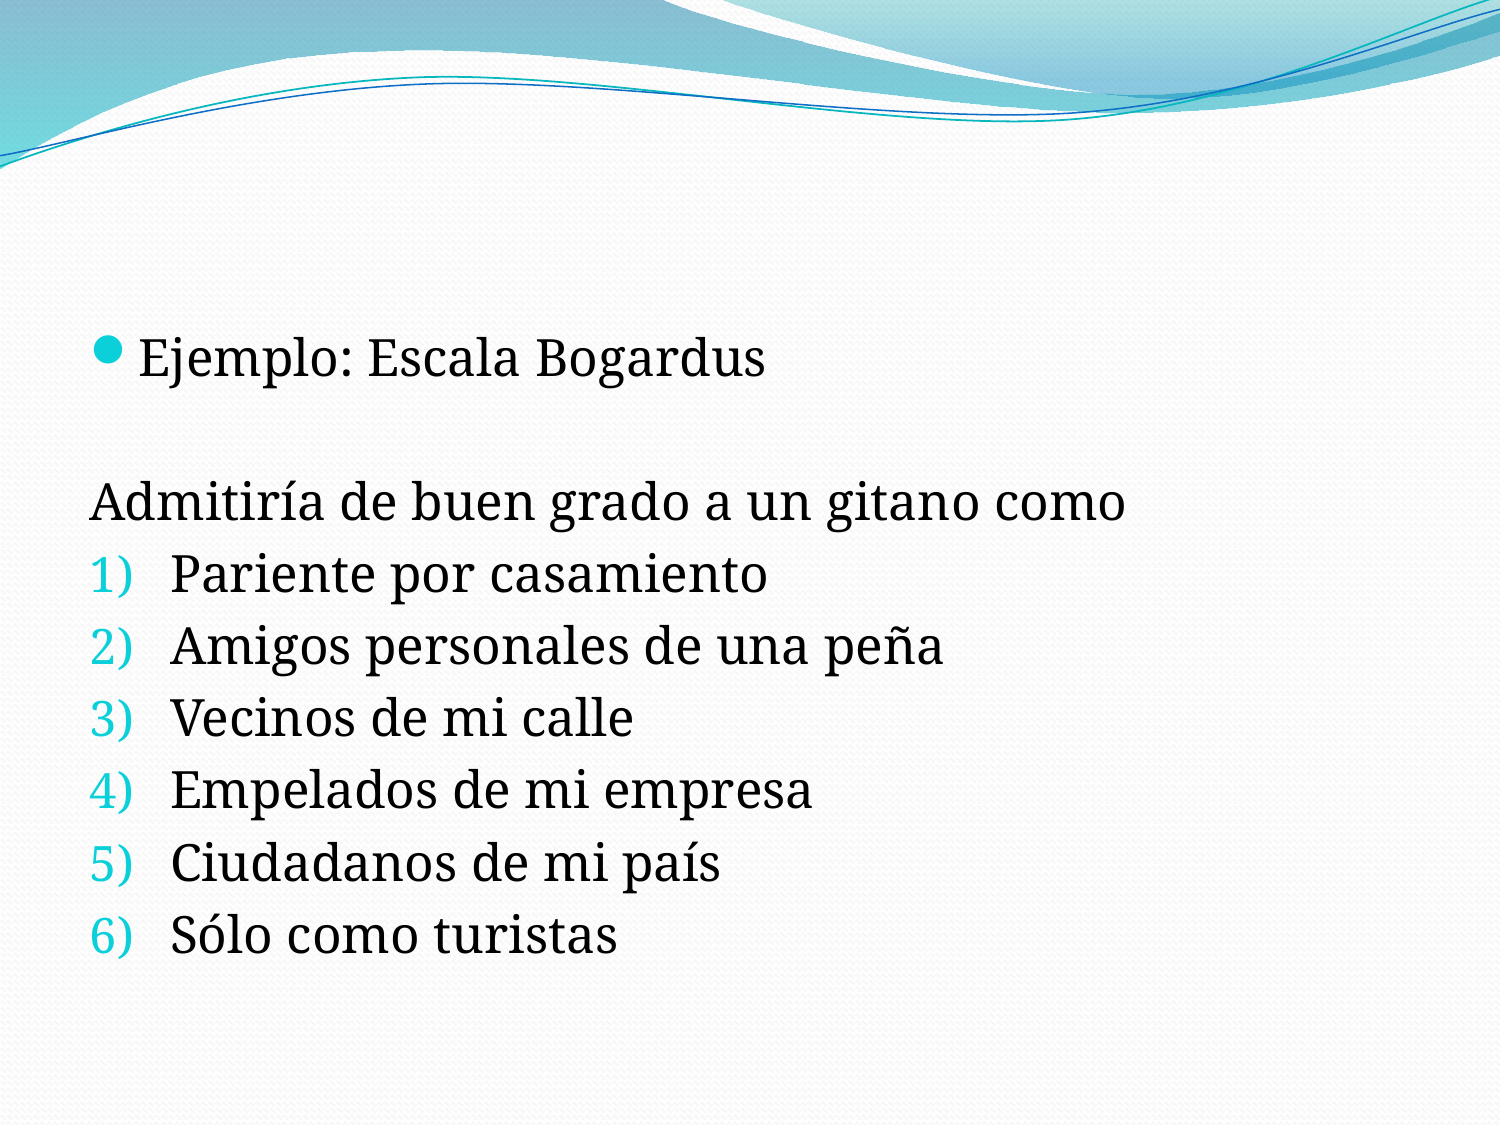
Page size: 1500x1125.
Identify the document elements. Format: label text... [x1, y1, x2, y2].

list Ejemplo: Escala Bogardus Admitiría de buen grado a un gitano como Pariente por casamiento Amigos personales de una peña Vecinos de mi calle Empelados de mi empresa Ciudadanos de mi país Sólo como turistas [75, 317, 1425, 1038]
